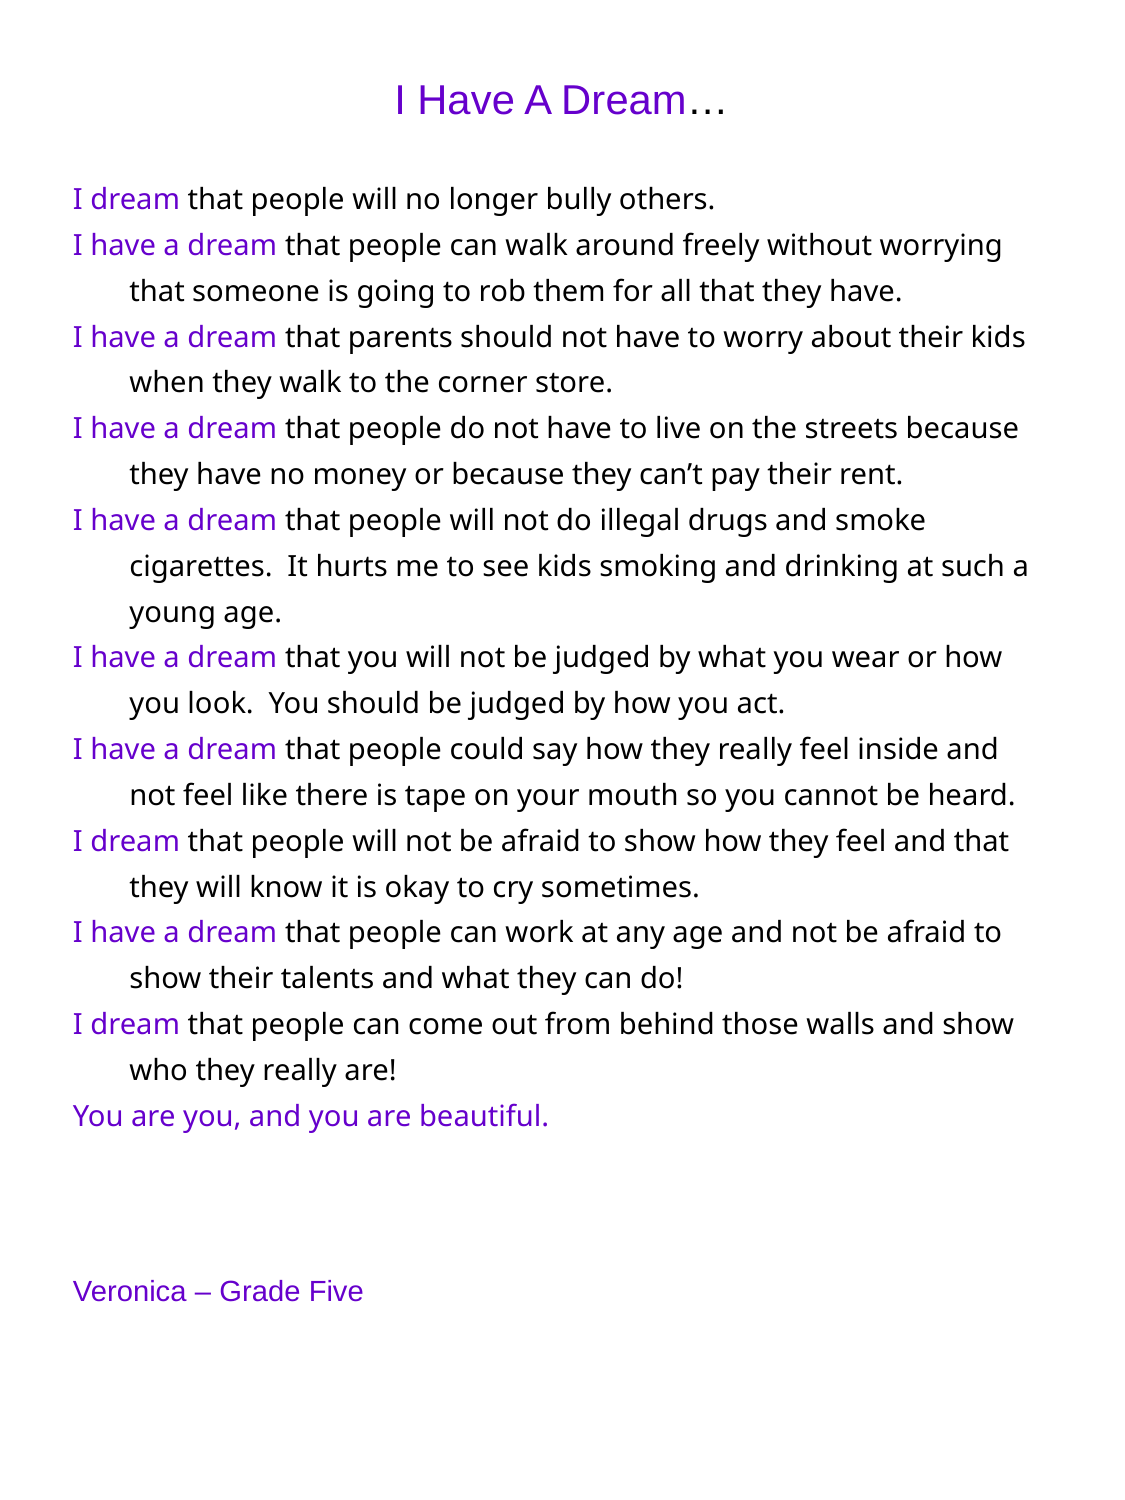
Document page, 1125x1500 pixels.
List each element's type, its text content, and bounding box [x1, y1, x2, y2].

text_box I Have A Dream… [58, 65, 1065, 131]
text_box I dream that people will no longer bully others. I have a dream that people can walk around freely without worrying that someone is going to rob them for all that they have. I have a dream that parents should not have to worry about their kids when they walk to the corner store. I have a dream that people do not have to live on the streets because they have no money or because they can’t pay their rent. I have a dream that people will not do illegal drugs and smoke cigarettes. It hurts me to see kids smoking and drinking at such a young age. I have a dream that you will not be judged by what you wear or how you look. You should be judged by how you act. I have a dream that people could say how they really feel inside and not feel like there is tape on your mouth so you cannot be heard. I dream that people will not be afraid to show how they feel and that they will know it is okay to cry sometimes. I have a dream that people can work at any age and not be afraid to show their talents and what they can do! I dream that people can come out from behind those walls and show who they really are! You are you, and you are beautiful. Veronica – Grade Five [58, 162, 1065, 1315]
